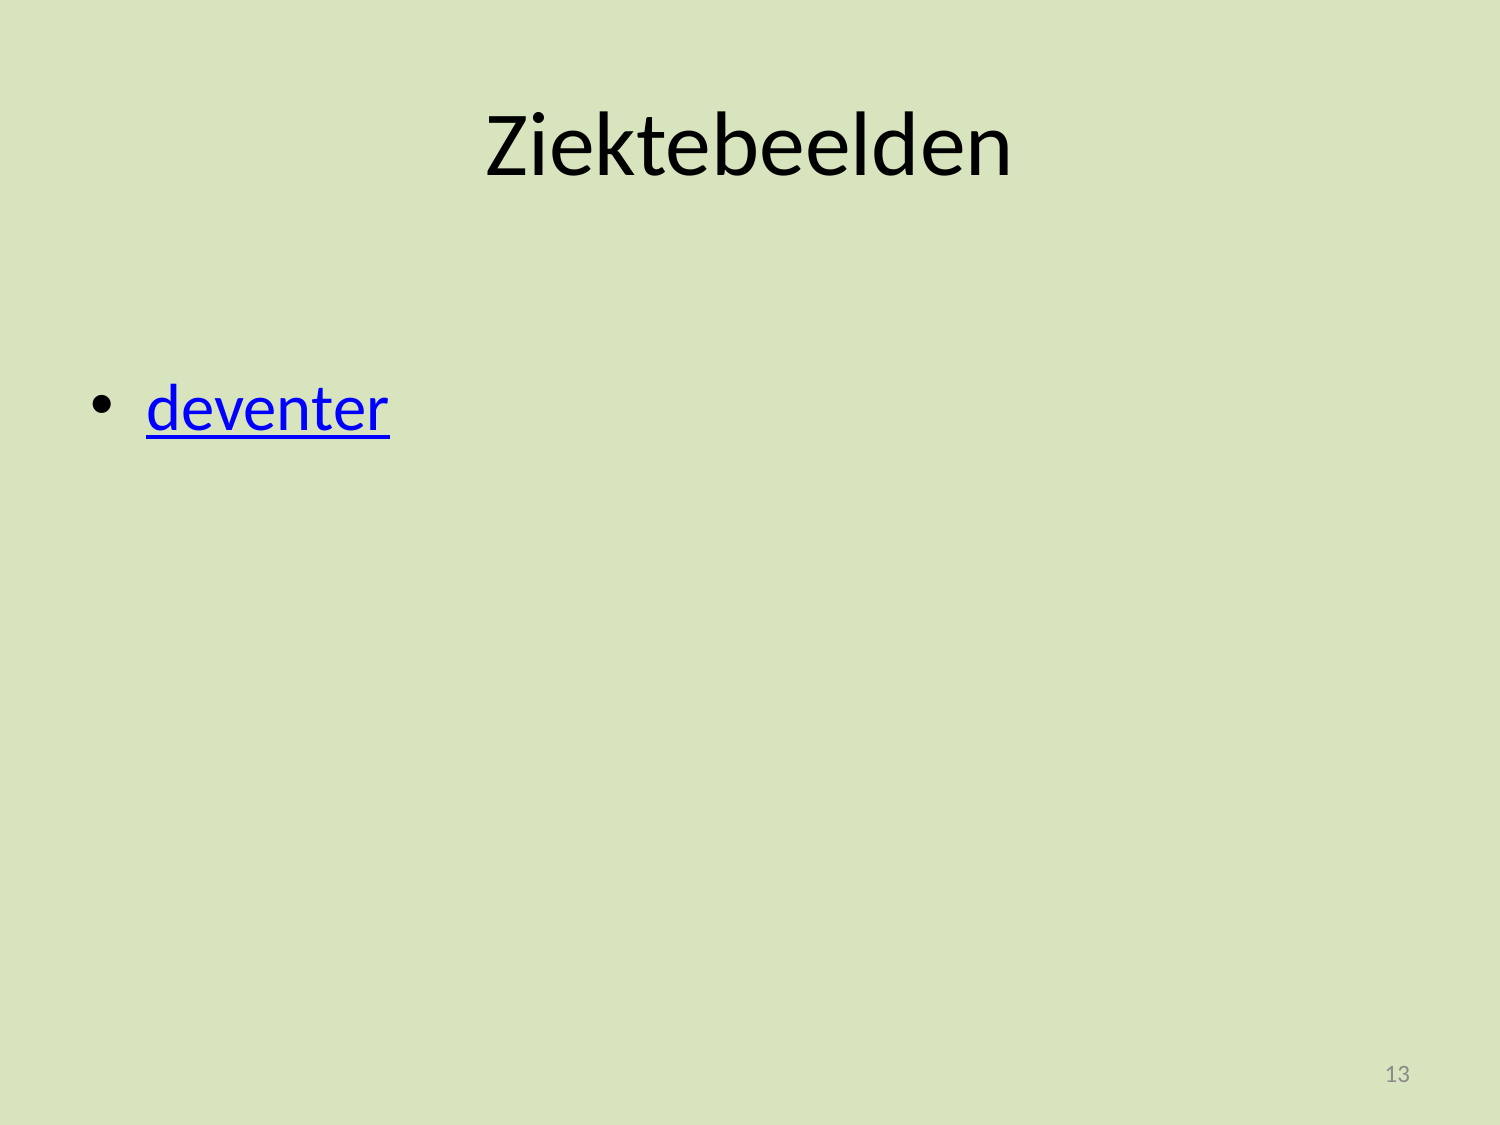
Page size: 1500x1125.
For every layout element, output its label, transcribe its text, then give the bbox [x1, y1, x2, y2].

title Ziektebeelden [75, 45, 1425, 233]
list deventer [75, 262, 1425, 1005]
slide_number 13 [1074, 1042, 1425, 1103]
